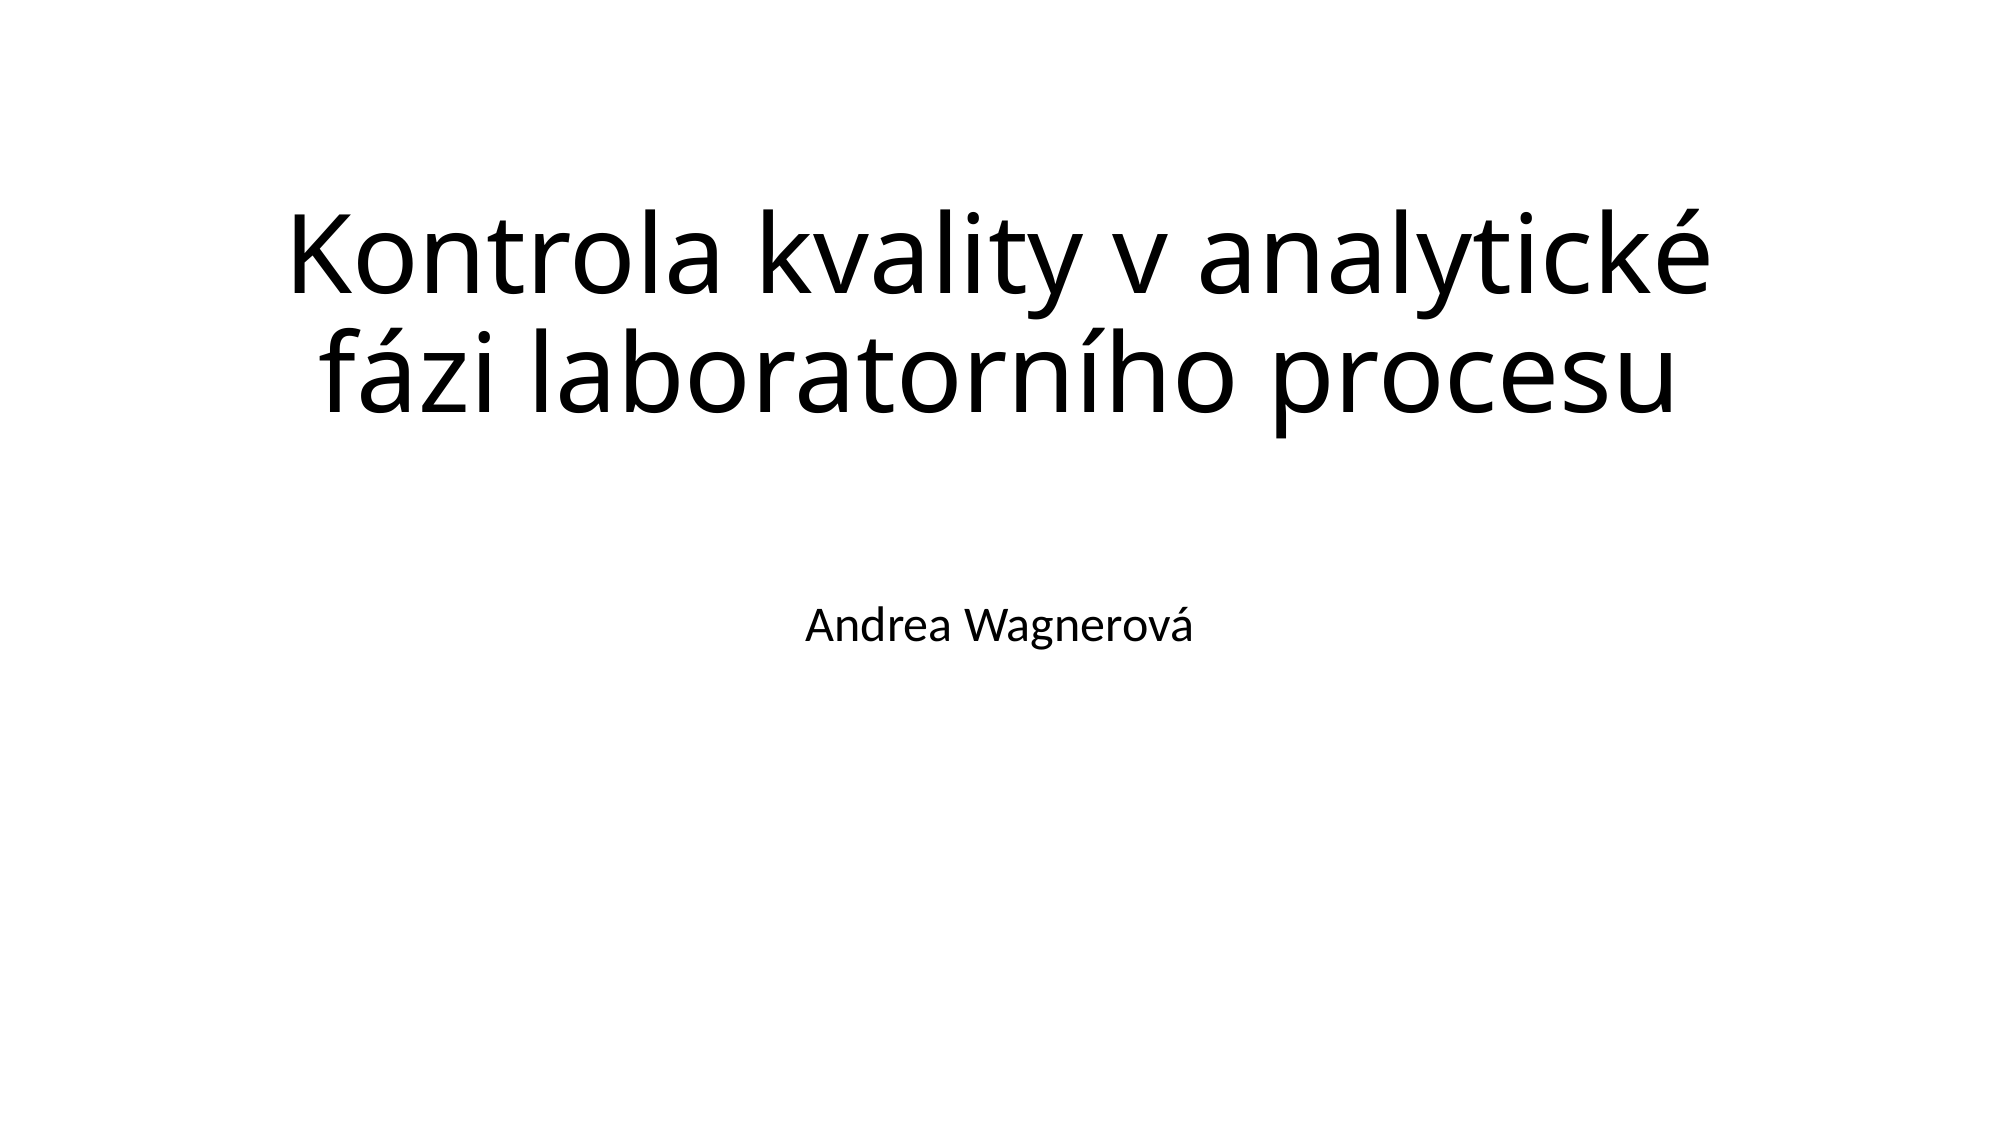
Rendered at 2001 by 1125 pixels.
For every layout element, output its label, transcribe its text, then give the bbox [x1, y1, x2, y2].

subtitle Andrea Wagnerová [249, 590, 1750, 863]
title Kontrola kvality v analytické fázi laboratorního procesu [249, 184, 1750, 576]
